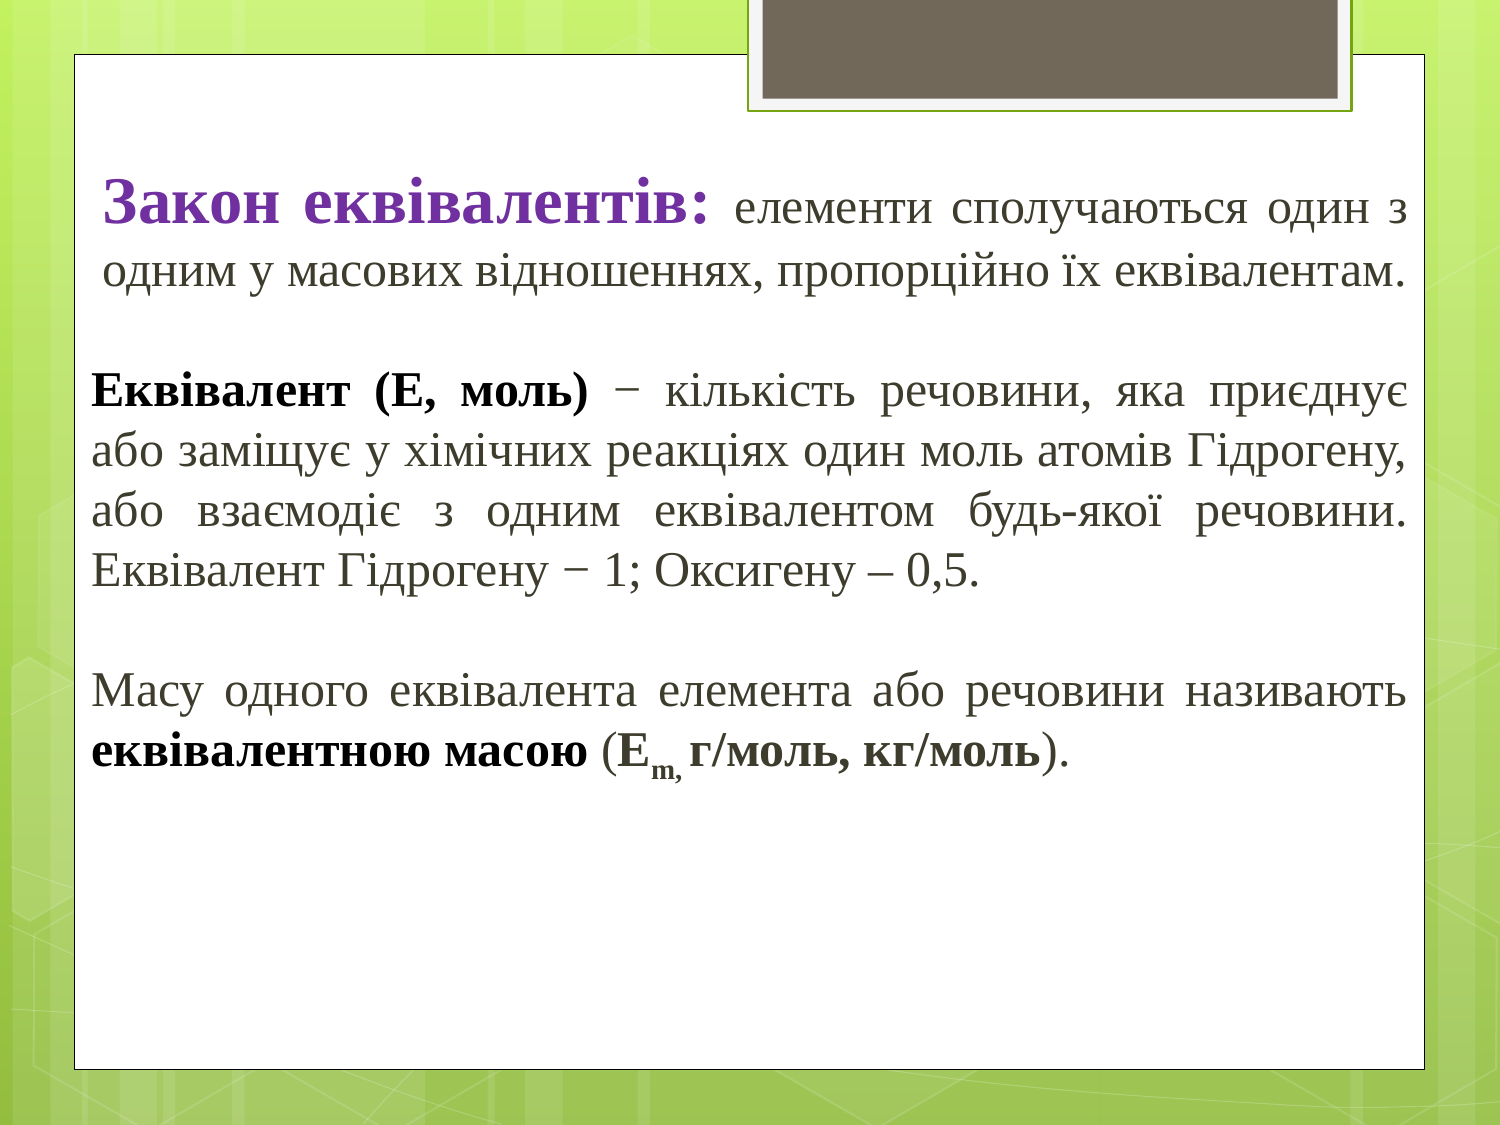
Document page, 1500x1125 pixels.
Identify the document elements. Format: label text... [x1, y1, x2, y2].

list Закон еквівалентів: елементи сполучаються один з одним у масових відношеннях, пропорційно їх еквівалентам. Еквівалент (Е, моль) − кількість речовини, яка приєднує або заміщує у хімічних реакціях один моль атомів Гідрогену, або взаємодіє з одним еквівалентом будь-якої речовини. Еквівалент Гідрогену − 1; Оксигену – 0,5. Масу одного еквівалента елемента або речовини називають еквівалентною масою (Еm, г/моль, кг/моль). [76, 149, 1424, 1071]
